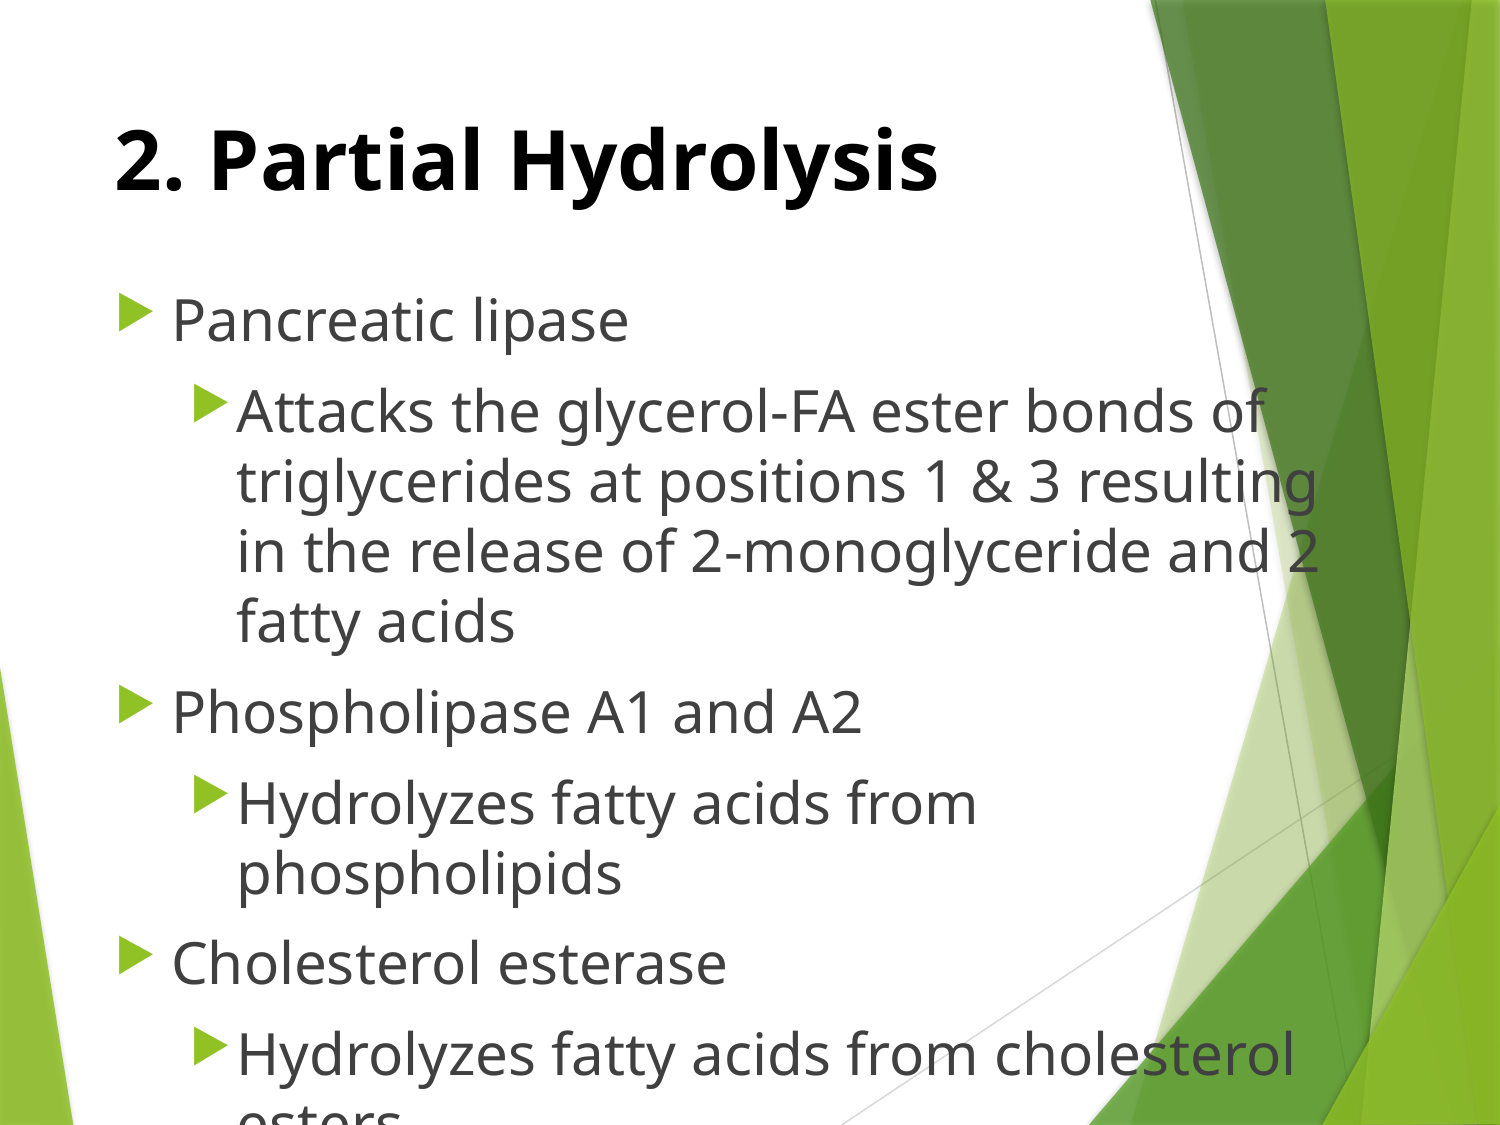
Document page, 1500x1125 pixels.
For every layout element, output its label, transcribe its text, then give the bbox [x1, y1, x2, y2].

list Pancreatic lipase Attacks the glycerol-FA ester bonds of triglycerides at positions 1 & 3 resulting in the release of 2-monoglyceride and 2 fatty acids Phospholipase A1 and A2 Hydrolyzes fatty acids from phospholipids Cholesterol esterase Hydrolyzes fatty acids from cholesterol esters [99, 275, 1375, 913]
title 2. Partial Hydrolysis [99, 99, 1388, 317]
